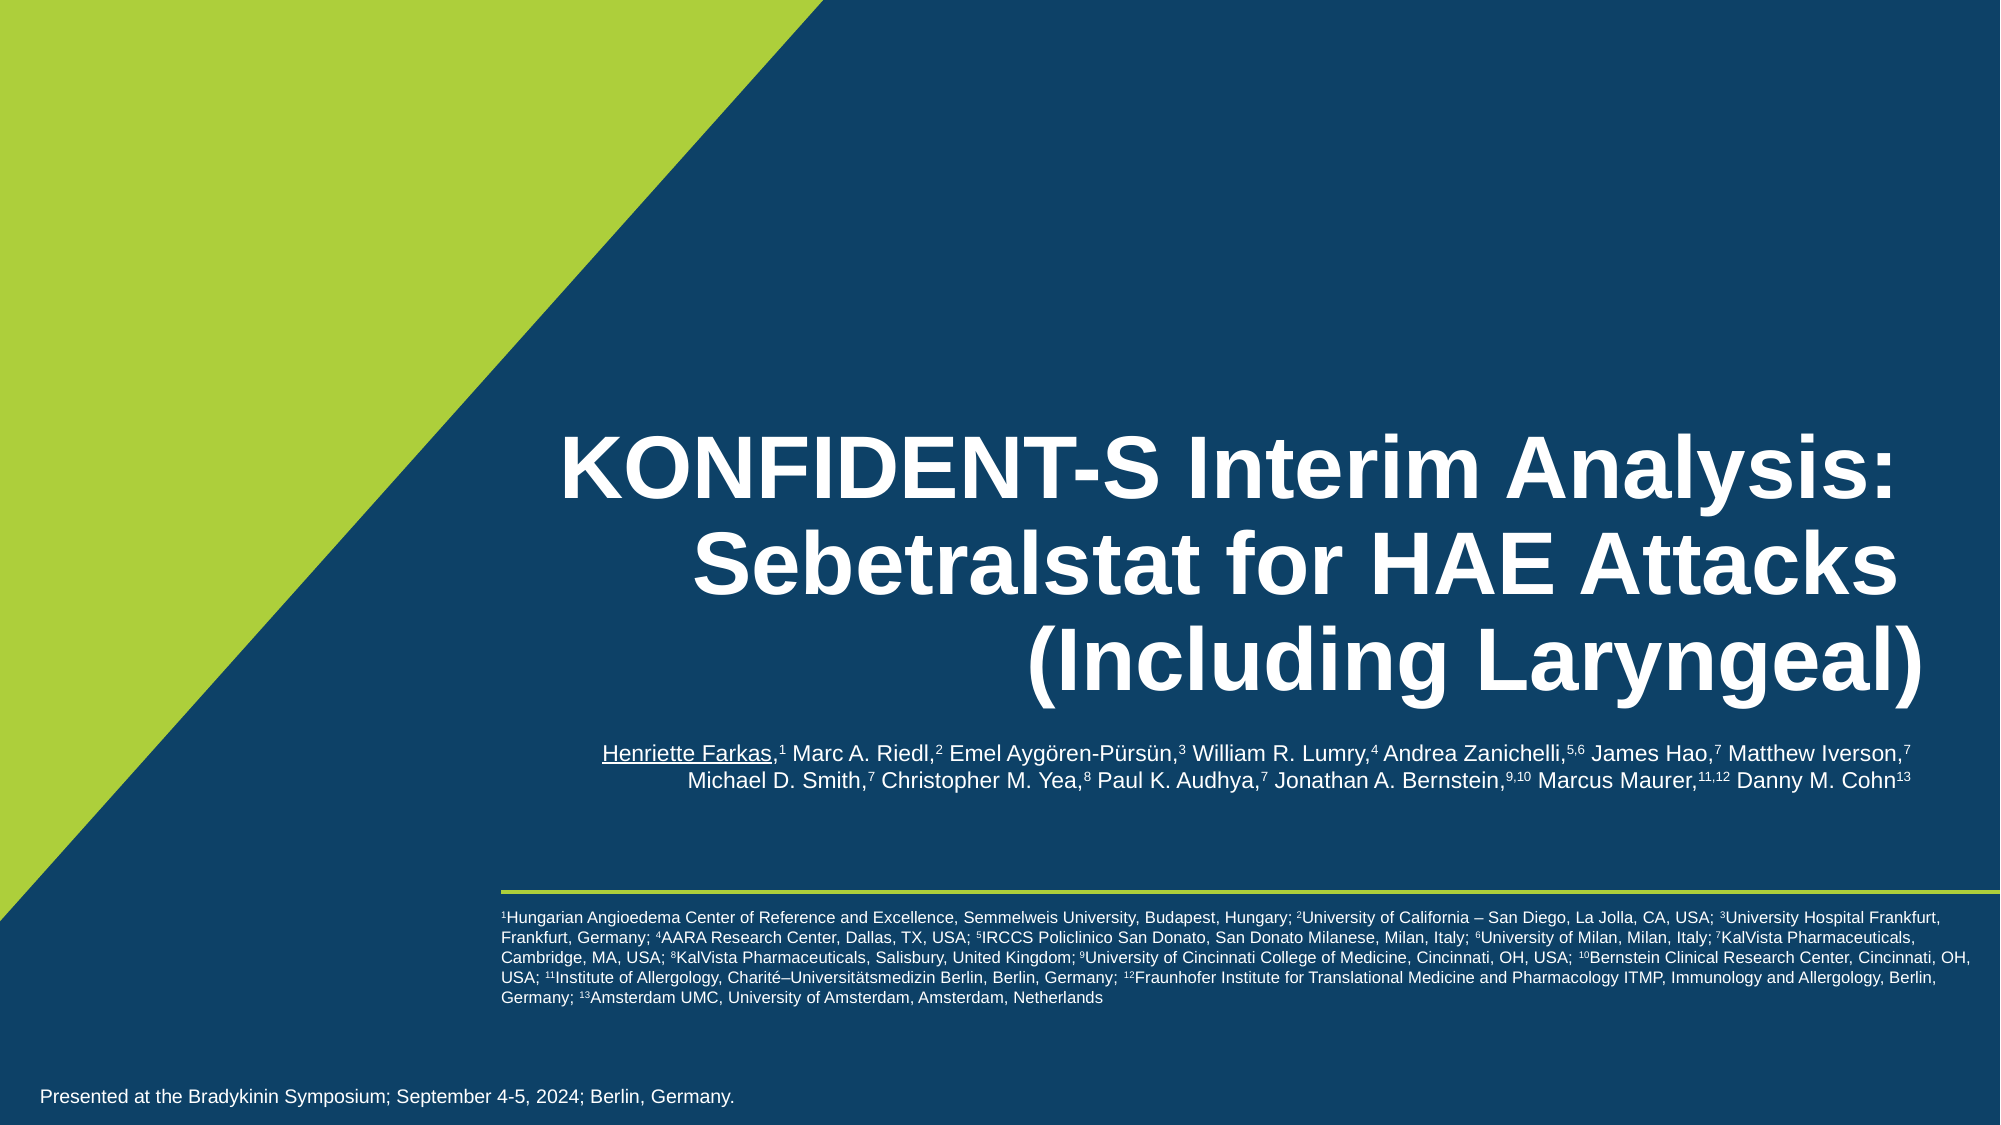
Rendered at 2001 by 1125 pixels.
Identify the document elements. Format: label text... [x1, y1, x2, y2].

title KONFIDENT-S Interim Analysis: Sebetralstat for HAE Attacks (Including Laryngeal) [427, 361, 1927, 718]
subtitle Henriette Farkas,1 Marc A. Riedl,2 Emel Aygören-Pürsün,3 William R. Lumry,4 Andrea Zanichelli,5,6 James Hao,7 Matthew Iverson,7 Michael D. Smith,7 Christopher M. Yea,8 Paul K. Audhya,7 Jonathan A. Bernstein,9,10 Marcus Maurer,11,12 Danny M. Cohn13 [552, 730, 1912, 833]
text_box 1Hungarian Angioedema Center of Reference and Excellence, Semmelweis University, Budapest, Hungary; 2University of California – San Diego, La Jolla, CA, USA; 3University Hospital Frankfurt, Frankfurt, Germany; 4AARA Research Center, Dallas, TX, USA; 5IRCCS Policlinico San Donato, San Donato Milanese, Milan, Italy; 6University of Milan, Milan, Italy; 7KalVista Pharmaceuticals, Cambridge, MA, USA; 8KalVista Pharmaceuticals, Salisbury, United Kingdom; 9University of Cincinnati College of Medicine, Cincinnati, OH, USA; 10Bernstein Clinical Research Center, Cincinnati, OH, USA; 11Institute of Allergology, Charité–Universitätsmedizin Berlin, Berlin, Germany; 12Fraunhofer Institute for Translational Medicine and Pharmacology ITMP, Immunology and Allergology, Berlin, Germany; 13Amsterdam UMC, University of Amsterdam, Amsterdam, Netherlands [501, 896, 1992, 968]
